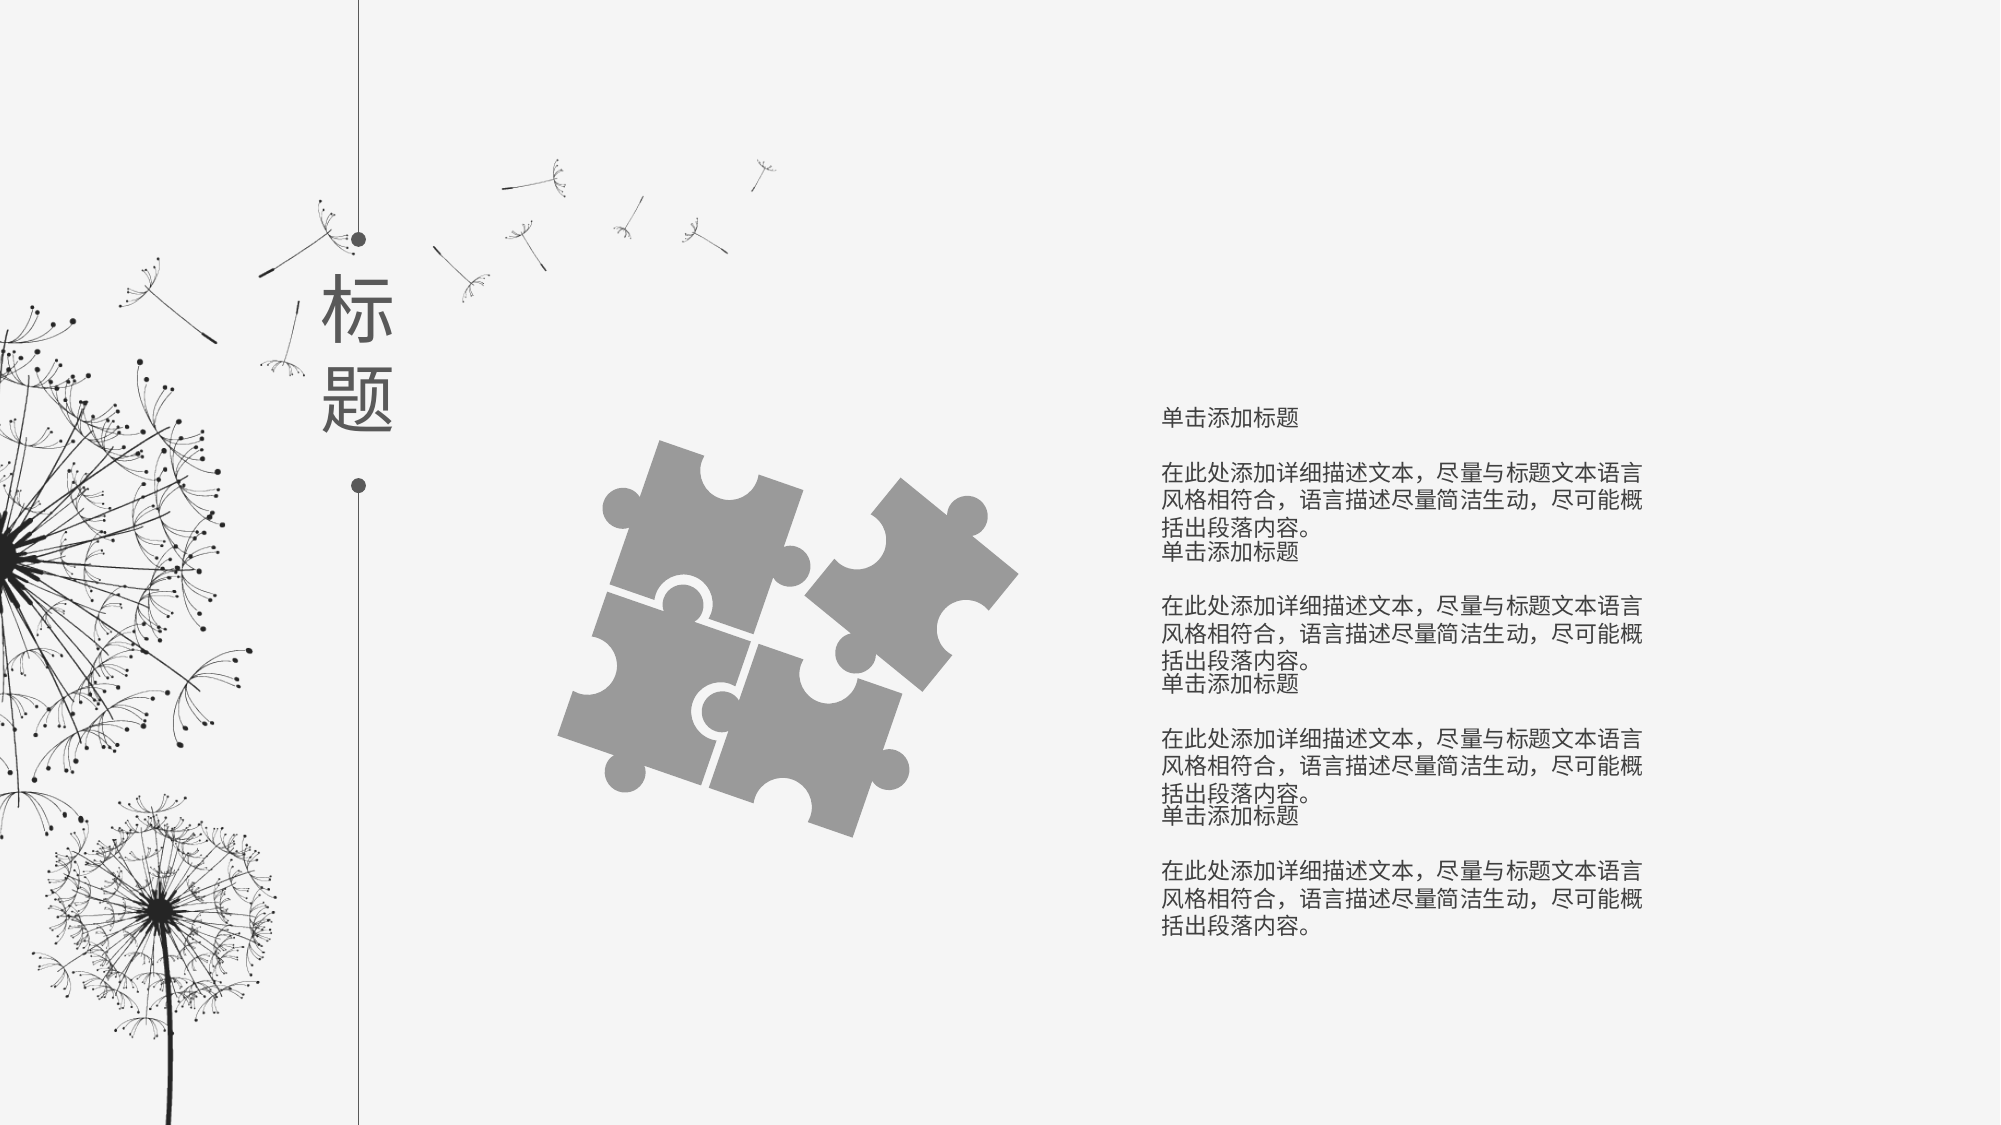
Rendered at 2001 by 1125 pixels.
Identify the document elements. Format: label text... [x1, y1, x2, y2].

text_box 单击添加标题 在此处添加详细描述文本，尽量与标题文本语言风格相符合，语言描述尽量简洁生动，尽可能概括出段落内容。 [1146, 794, 1678, 947]
text_box 单击添加标题 在此处添加详细描述文本，尽量与标题文本语言风格相符合，语言描述尽量简洁生动，尽可能概括出段落内容。 [1146, 395, 1678, 529]
text_box 单击添加标题 在此处添加详细描述文本，尽量与标题文本语言风格相符合，语言描述尽量简洁生动，尽可能概括出段落内容。 [1146, 662, 1678, 794]
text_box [0, 0, 815, 1125]
text_box [819, 678, 910, 838]
text_box [819, 477, 1019, 692]
text_box 单击添加标题 在此处添加详细描述文本，尽量与标题文本语言风格相符合，语言描述尽量简洁生动，尽可能概括出段落内容。 [1146, 529, 1678, 662]
